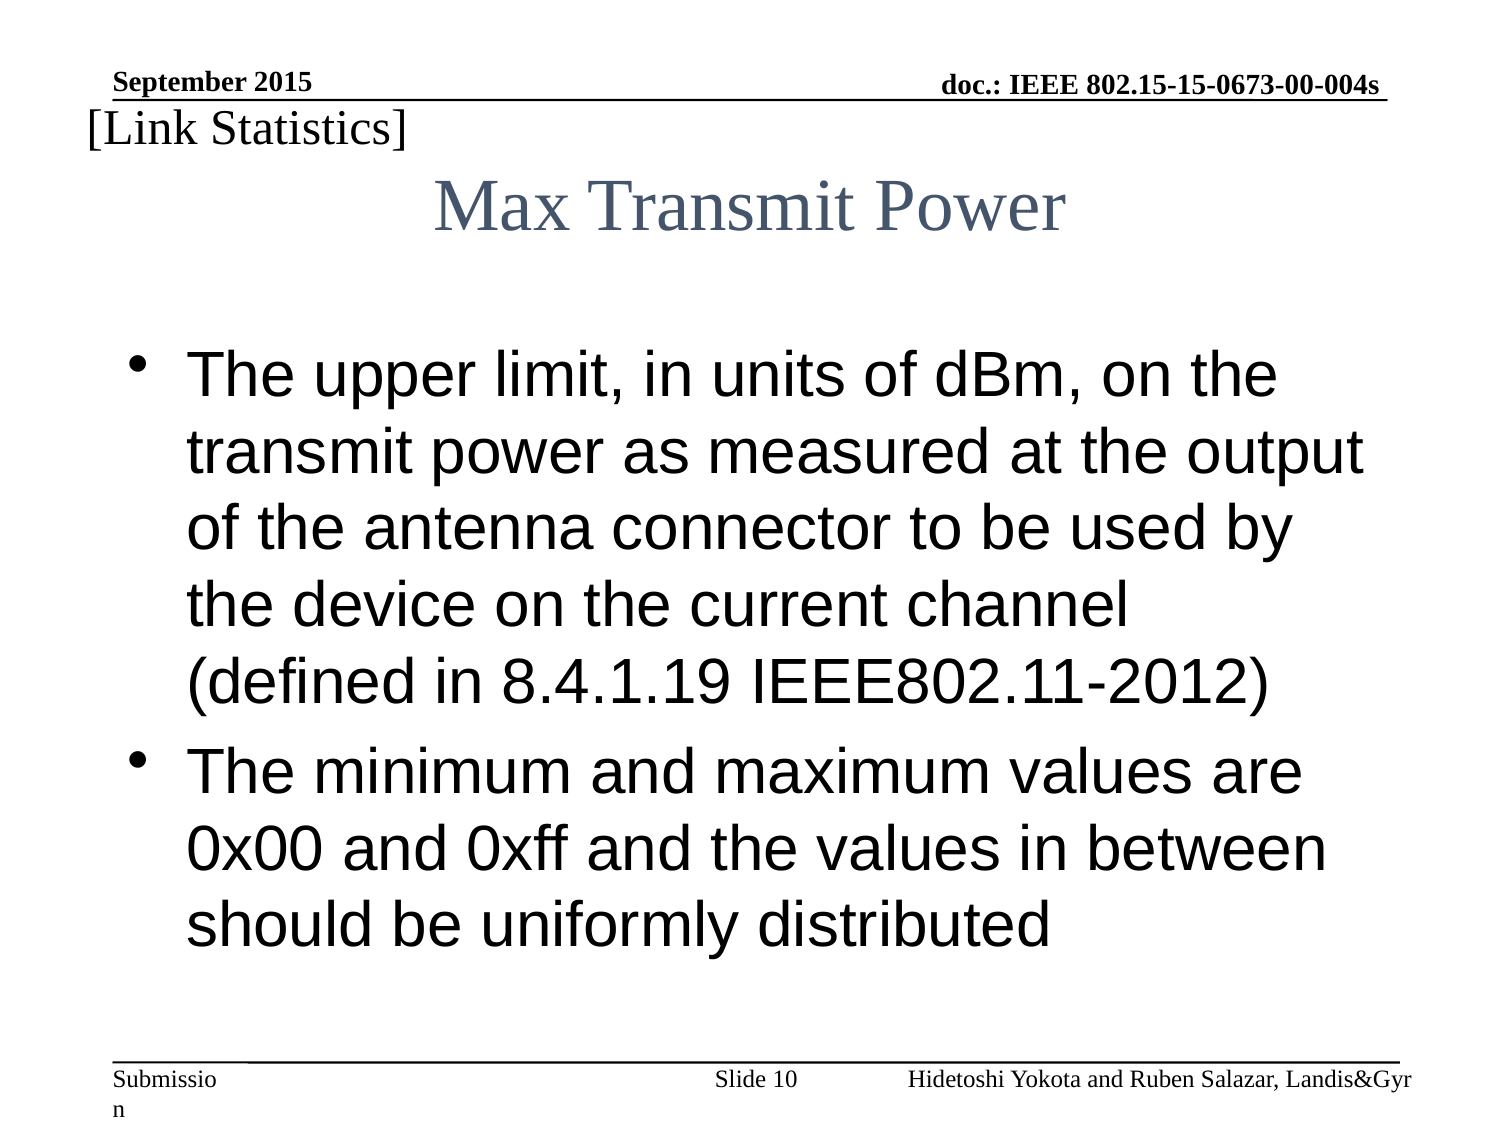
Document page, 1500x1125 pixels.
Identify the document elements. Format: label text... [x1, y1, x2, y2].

footer Hidetoshi Yokota and Ruben Salazar, Landis&Gyr [900, 1062, 1413, 1093]
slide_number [112, 62, 375, 87]
slide_number Slide 10 [712, 1062, 800, 1093]
list The upper limit, in units of dBm, on the transmit power as measured at the output of the antenna connector to be used by the device on the current channel (defined in 8.4.1.19 IEEE802.11-2012) The minimum and maximum values are 0x00 and 0xff and the values in between should be uniformly distributed [112, 324, 1388, 1000]
title Max Transmit Power [112, 112, 1388, 288]
text_box [Link Statistics] [71, 87, 424, 163]
